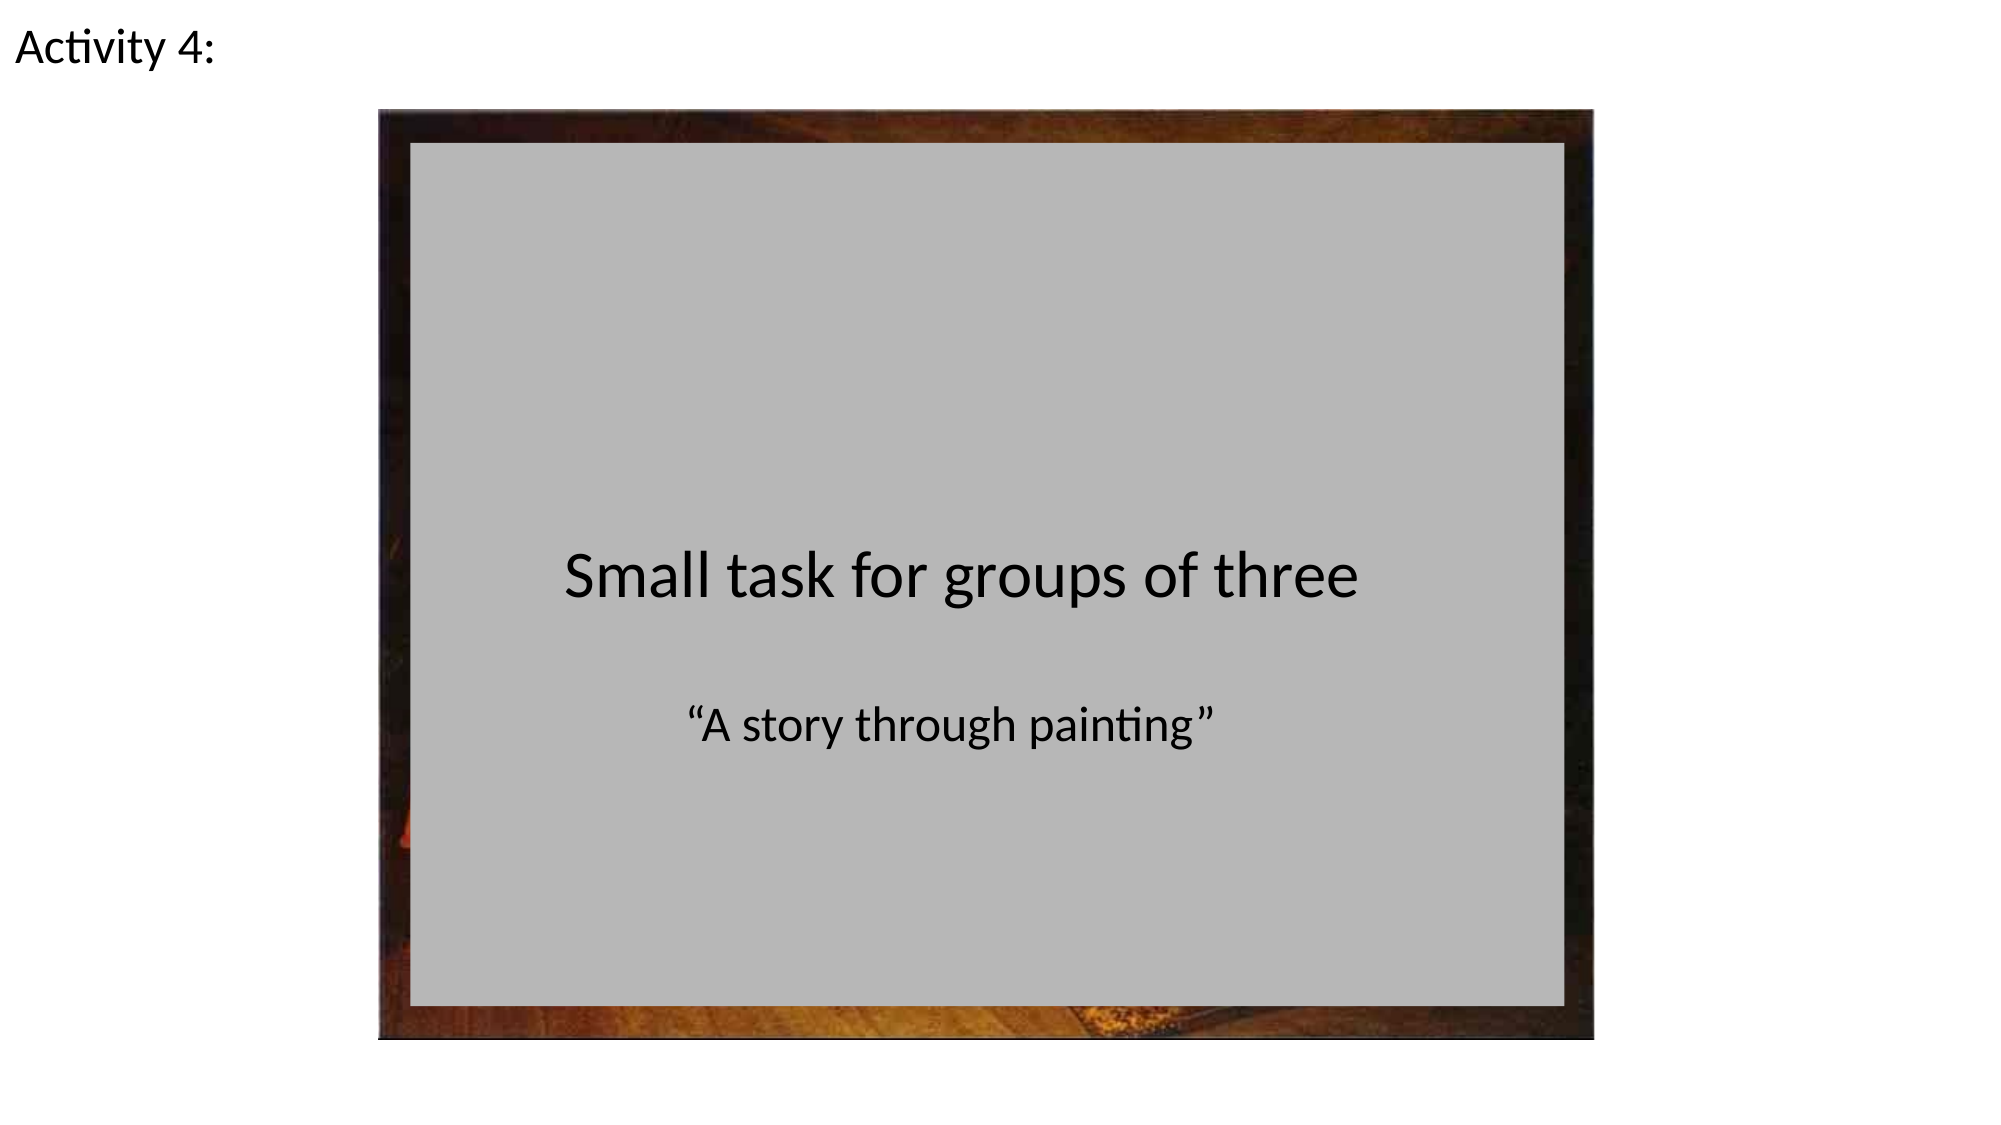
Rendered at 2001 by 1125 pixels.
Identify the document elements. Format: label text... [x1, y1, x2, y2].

picture [378, 109, 1597, 1040]
title Activity 4: [0, 1, 284, 83]
